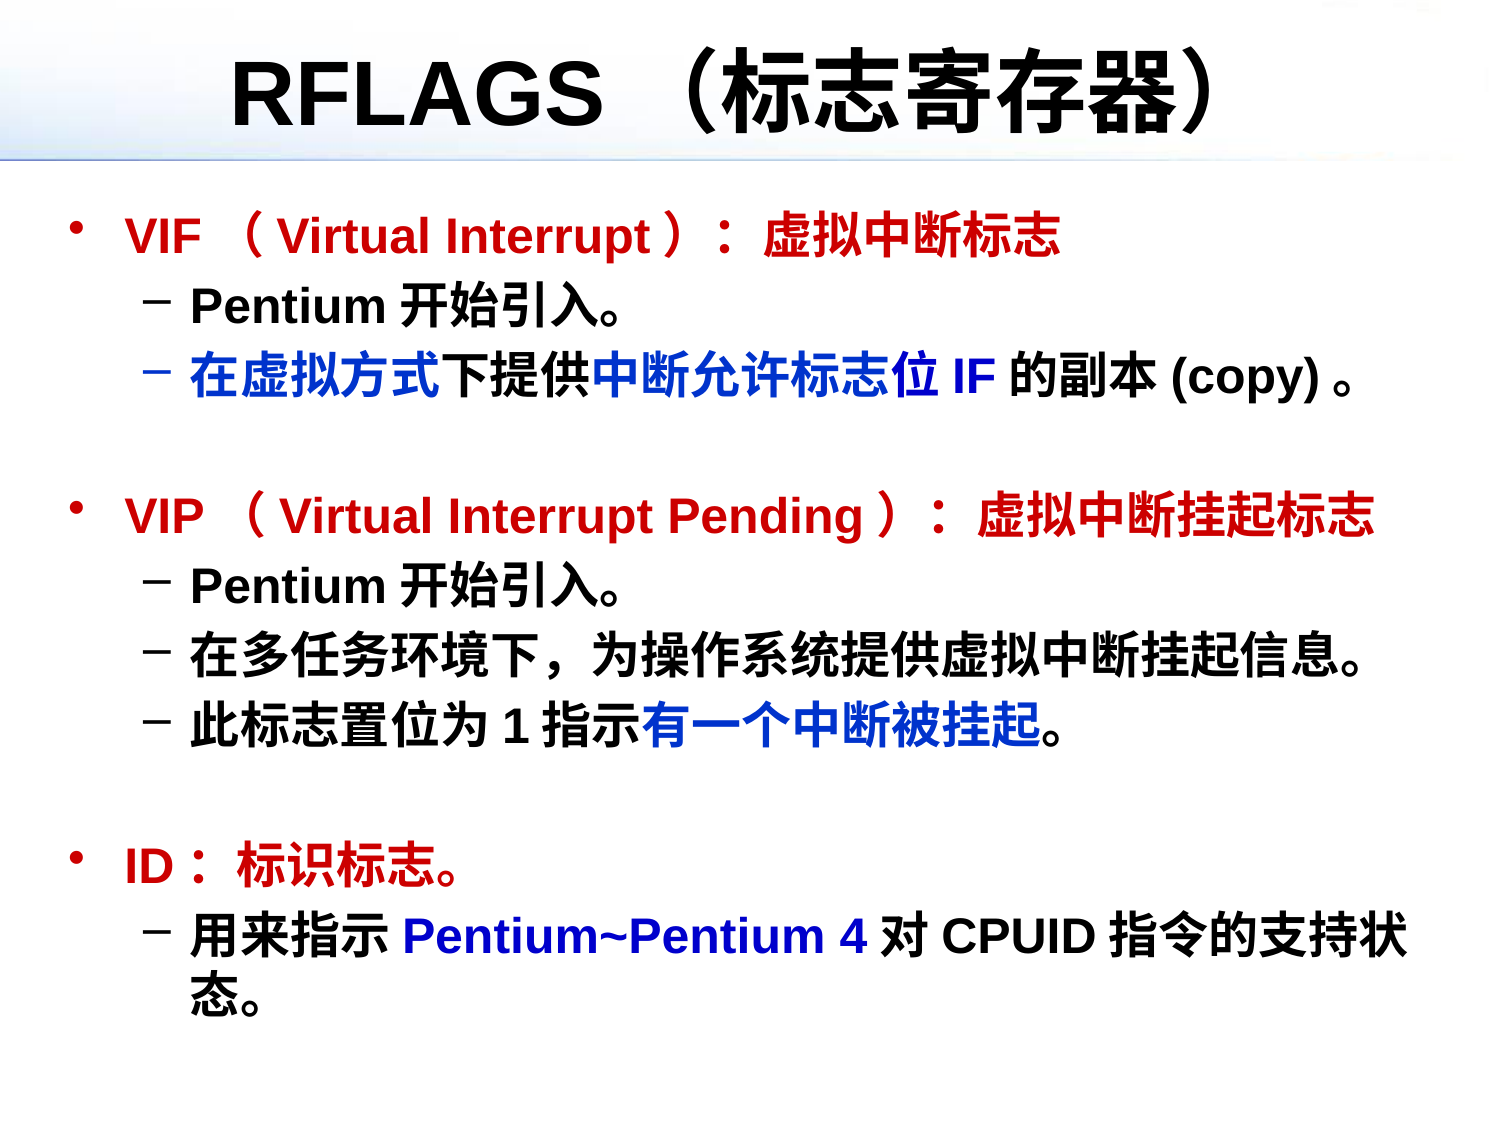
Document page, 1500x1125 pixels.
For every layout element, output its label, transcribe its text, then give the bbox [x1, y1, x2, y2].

title RFLAGS（标志寄存器） [29, 31, 1471, 147]
picture [0, 0, 1500, 161]
list VIF（Virtual Interrupt）：虚拟中断标志 Pentium开始引入。 在虚拟方式下提供中断允许标志位IF的副本(copy)。 VIP（Virtual Interrupt Pending）：虚拟中断挂起标志 Pentium开始引入。 在多任务环境下，为操作系统提供虚拟中断挂起信息。 此标志置位为1指示有一个中断被挂起。 ID：标识标志。 用来指示Pentium~Pentium 4对CPUID指令的支持状态。 [53, 196, 1447, 1083]
